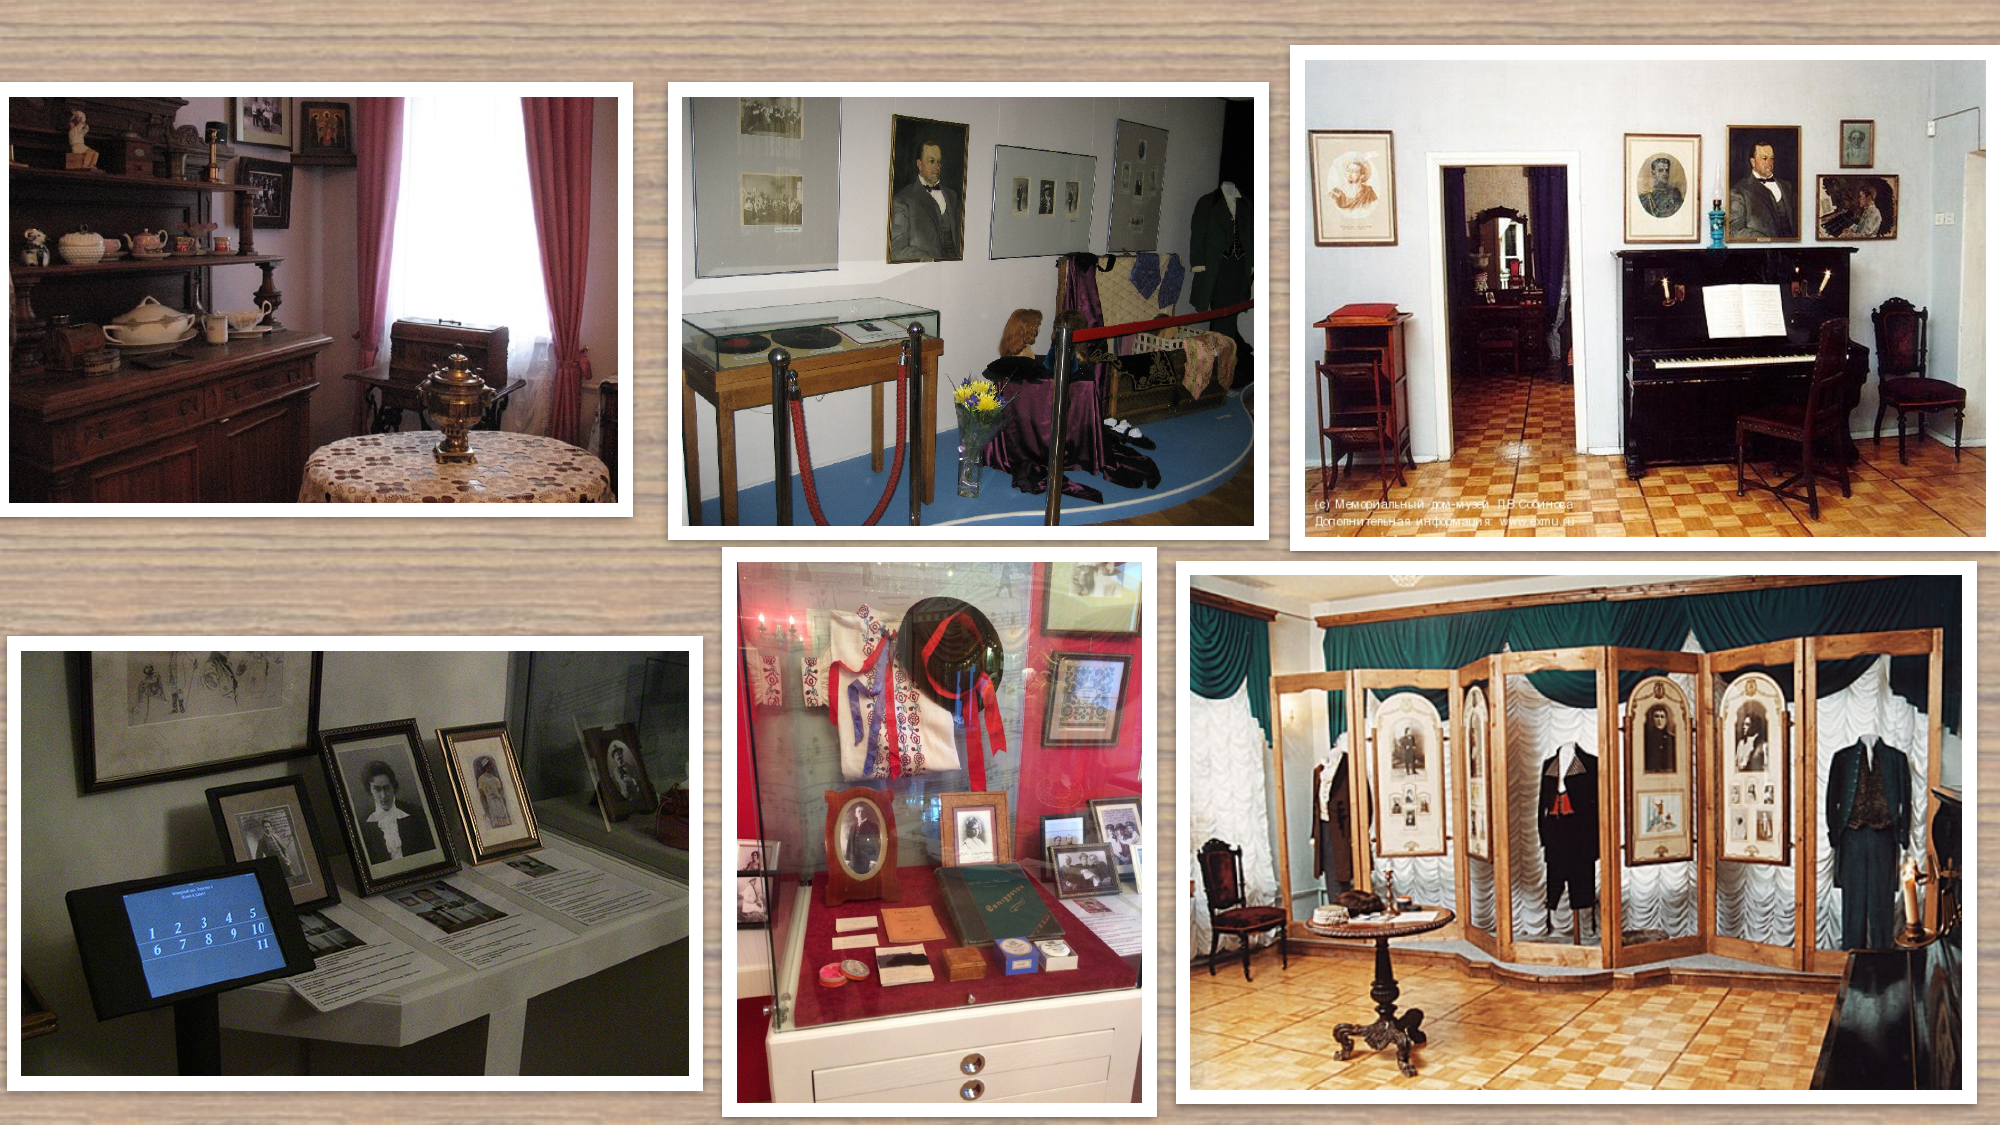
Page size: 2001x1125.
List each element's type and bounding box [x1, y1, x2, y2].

picture [682, 96, 1255, 526]
picture [9, 96, 619, 503]
picture [1190, 575, 1962, 1090]
list [736, 561, 1143, 1103]
picture [21, 650, 689, 1077]
picture [1304, 59, 1987, 537]
